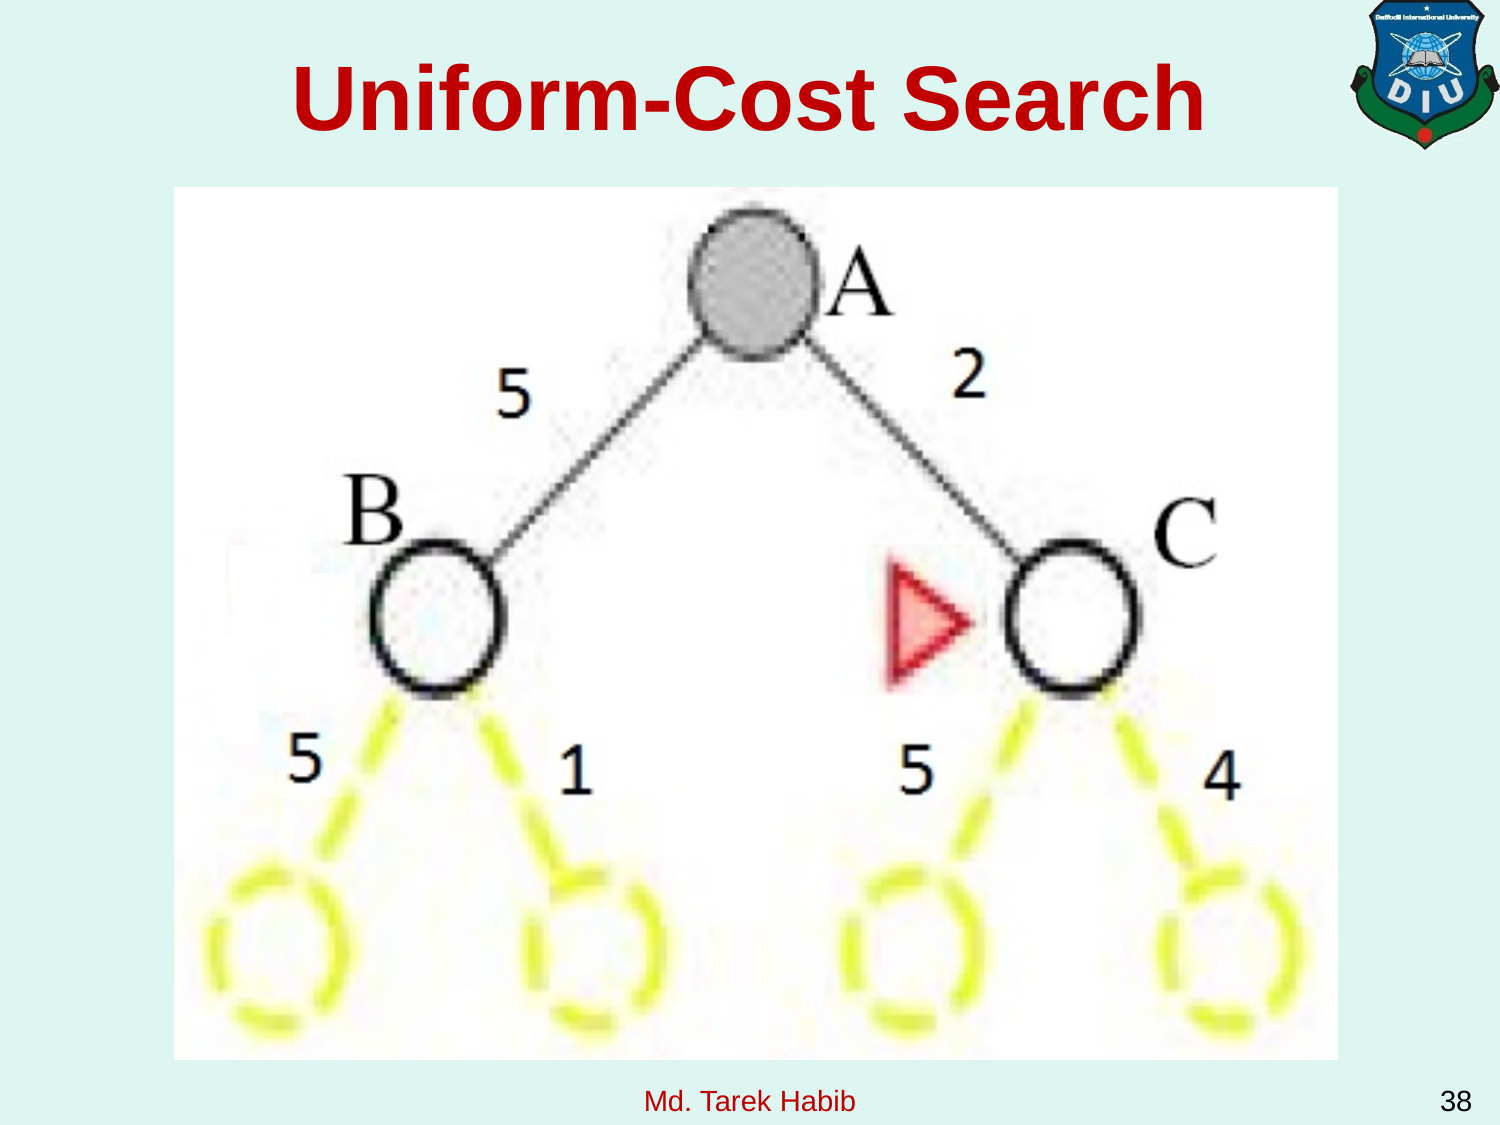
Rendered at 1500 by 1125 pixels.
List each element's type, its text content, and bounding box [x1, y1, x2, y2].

title Uniform-Cost Search [75, 0, 1425, 188]
picture [174, 187, 1338, 1060]
text_box Md. Tarek Habib [512, 1074, 988, 1125]
picture [1349, 0, 1500, 151]
text_box 38 [1137, 1074, 1488, 1113]
